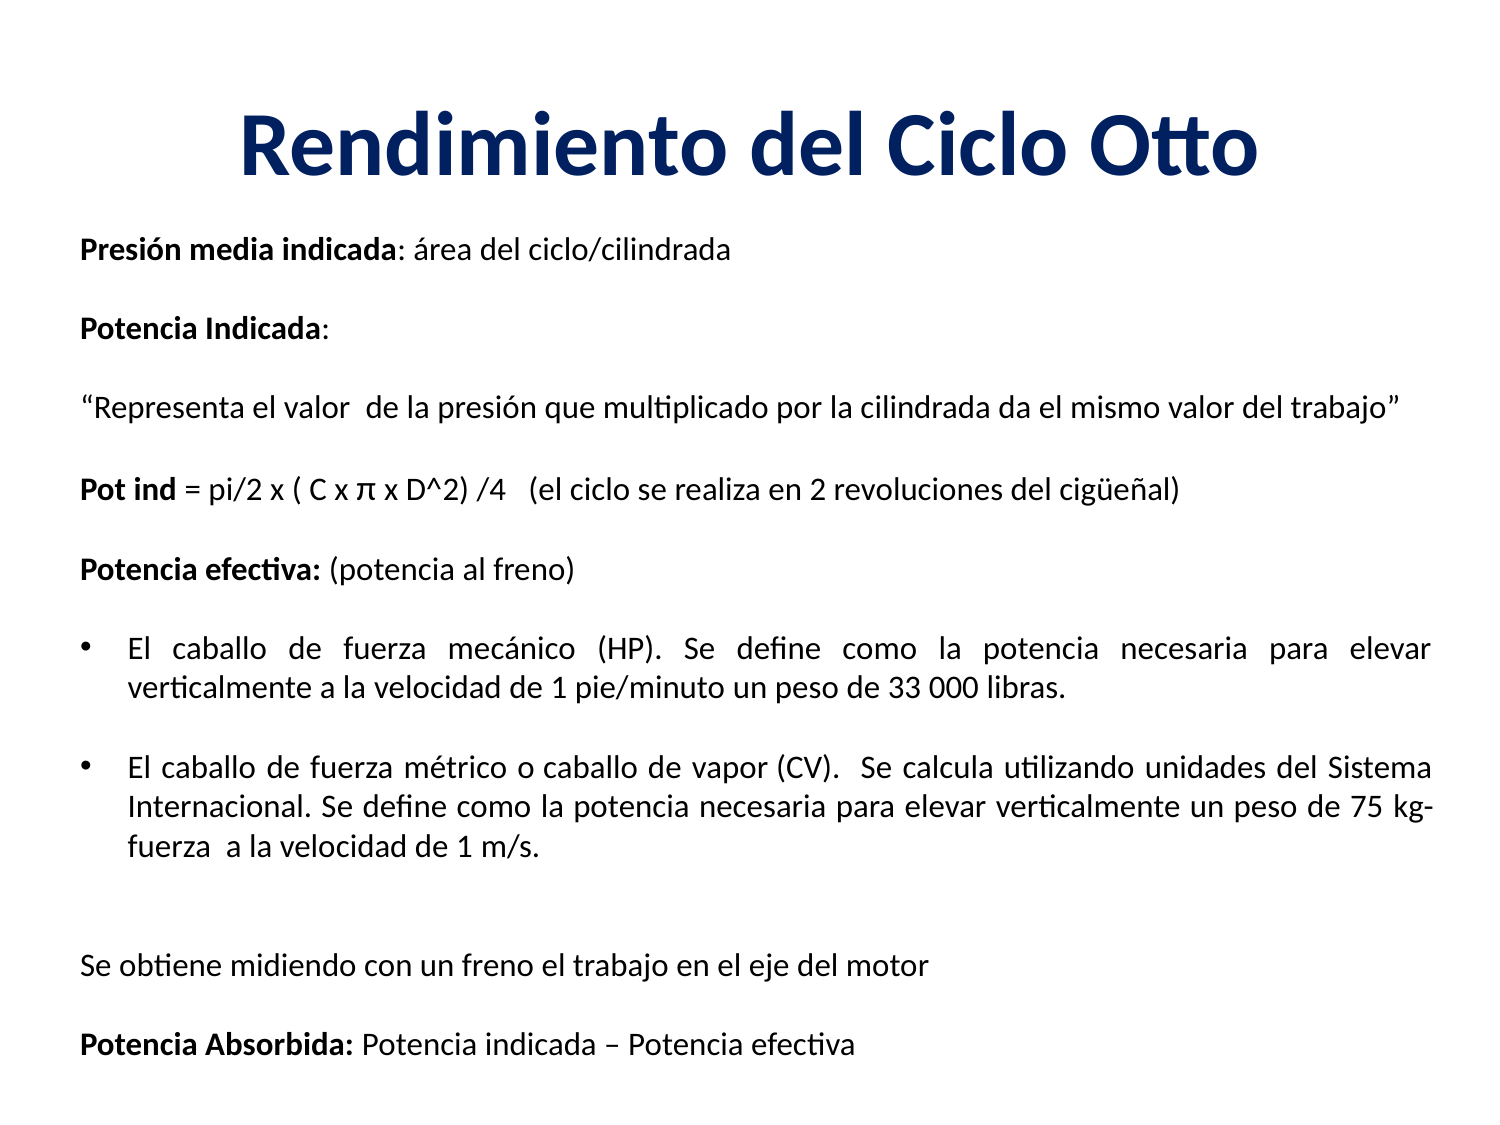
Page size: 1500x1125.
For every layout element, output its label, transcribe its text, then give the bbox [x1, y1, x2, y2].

list Presión media indicada: área del ciclo/cilindrada Potencia Indicada: “Representa el valor de la presión que multiplicado por la cilindrada da el mismo valor del trabajo” Pot ind = pi/2 x ( C x π x D^2) /4 (el ciclo se realiza en 2 revoluciones del cigüeñal) Potencia efectiva: (potencia al freno) El caballo de fuerza mecánico (HP). Se define como la potencia necesaria para elevar verticalmente a la velocidad de 1 pie/minuto un peso de 33 000 libras. El caballo de fuerza métrico o caballo de vapor (CV). Se calcula utilizando unidades del Sistema Internacional. Se define como la potencia necesaria para elevar verticalmente un peso de 75 kg-fuerza a la velocidad de 1 m/s. Se obtiene midiendo con un freno el trabajo en el eje del motor Potencia Absorbida: Potencia indicada – Potencia efectiva [64, 219, 1449, 1083]
title Rendimiento del Ciclo Otto [75, 45, 1425, 219]
